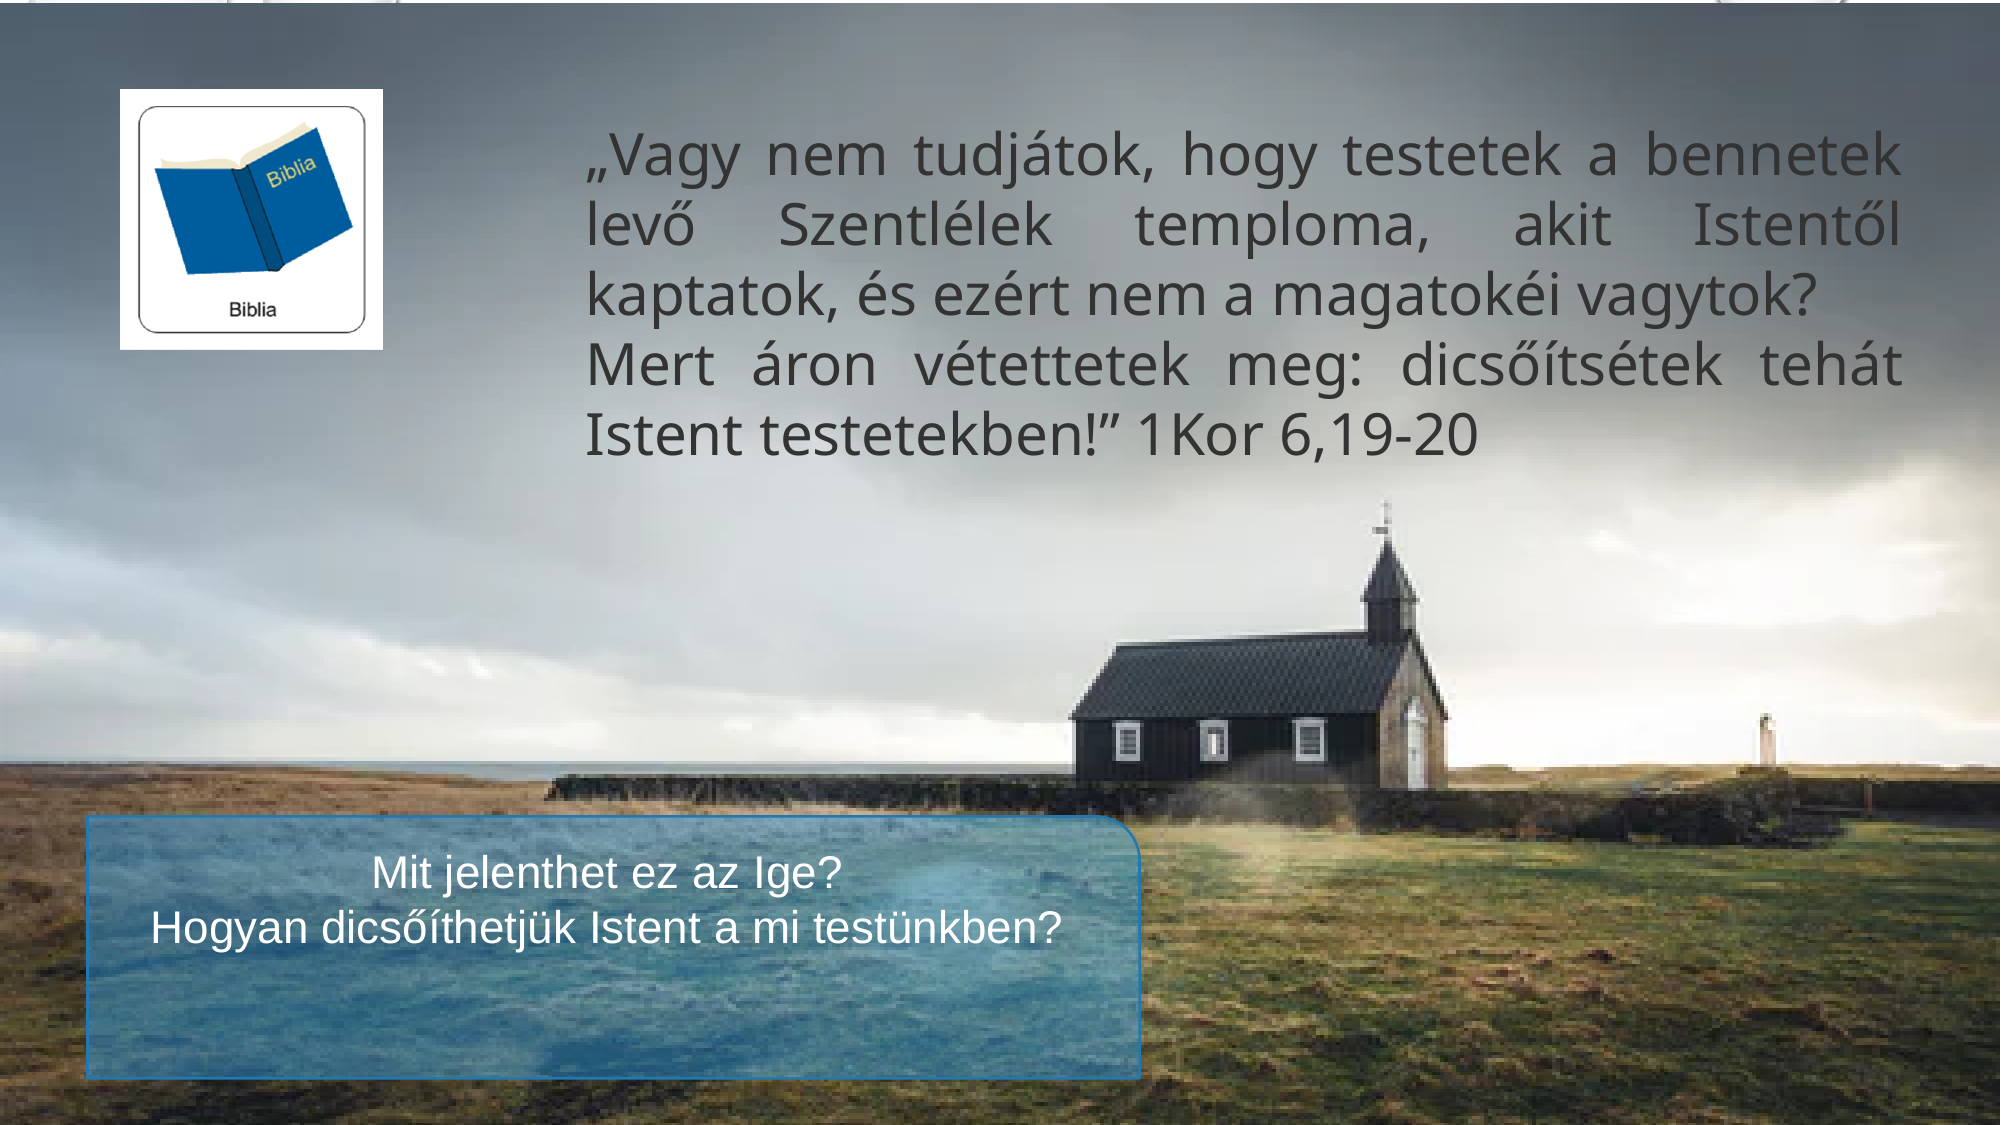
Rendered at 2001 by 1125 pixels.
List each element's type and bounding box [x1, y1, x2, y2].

picture [119, 89, 384, 353]
list [0, 3, 2000, 1125]
